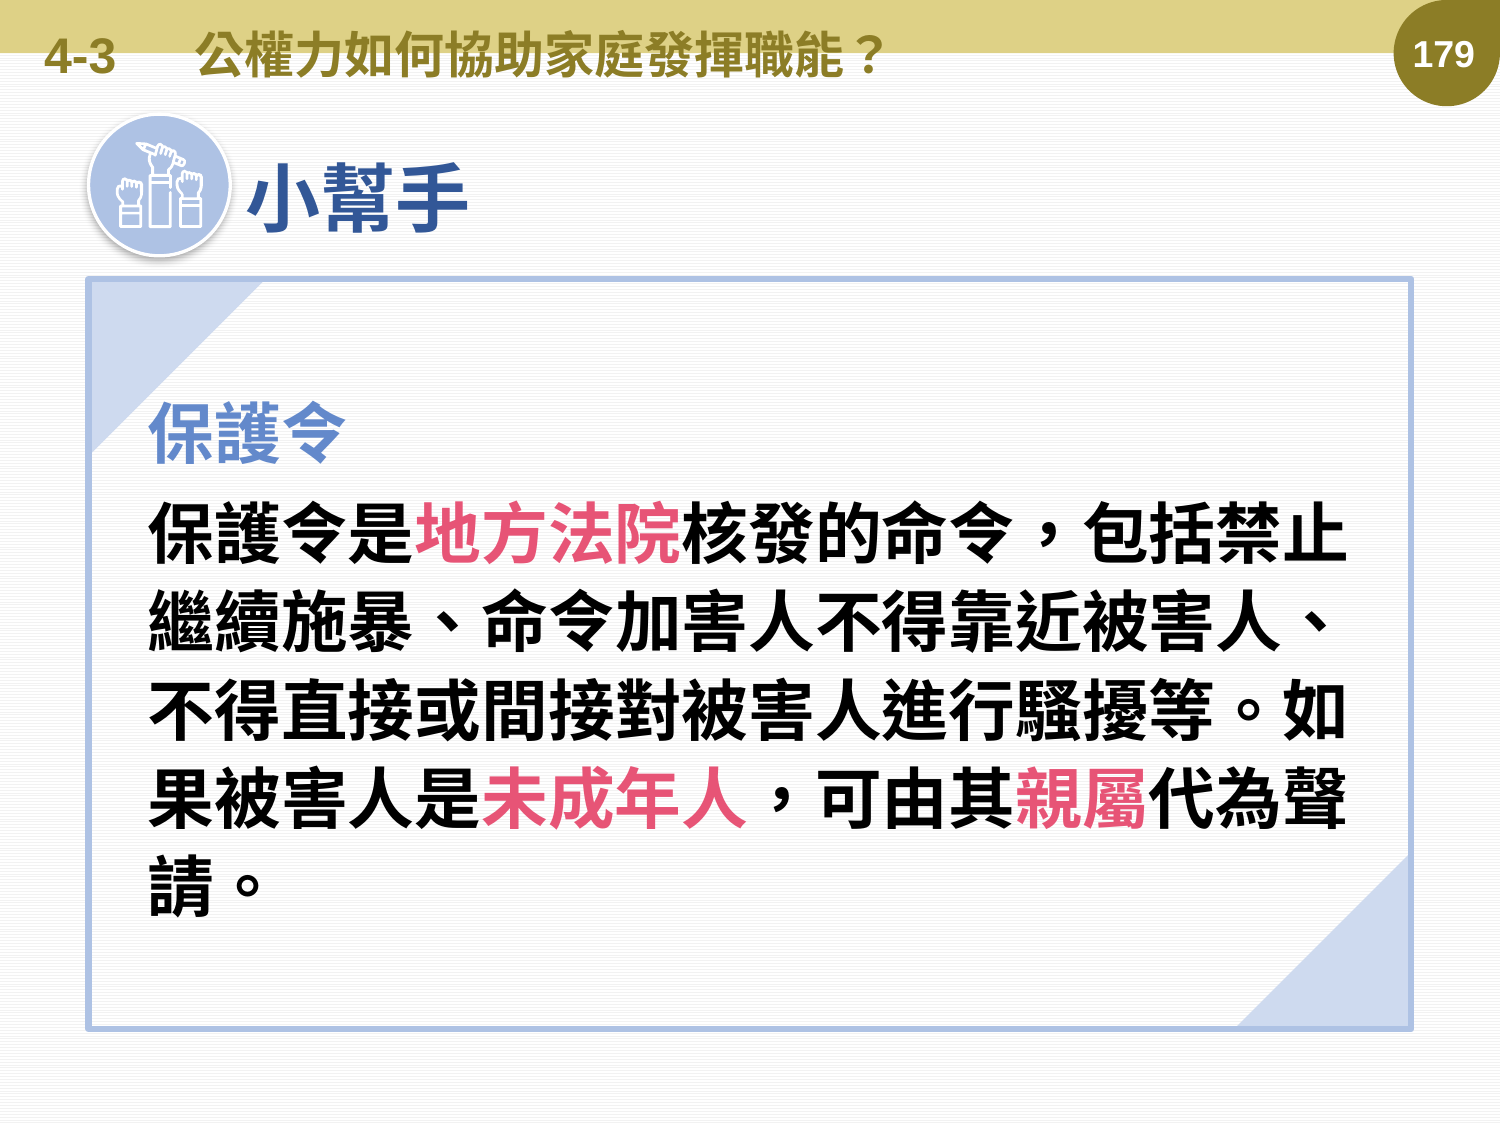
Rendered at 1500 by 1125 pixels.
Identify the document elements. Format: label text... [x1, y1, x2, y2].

title 4-3 公權力如何協助家庭發揮職能？ [29, 15, 1377, 91]
list 保護令 保護令是地方法院核發的命令，包括禁止繼續施暴、命令加害人不得靠近被害人、不得直接或間接對被害人進行騷擾等。如果被害人是未成年人，可由其親屬代為聲請。 [85, 276, 1414, 1032]
list 179 [1387, 22, 1500, 84]
